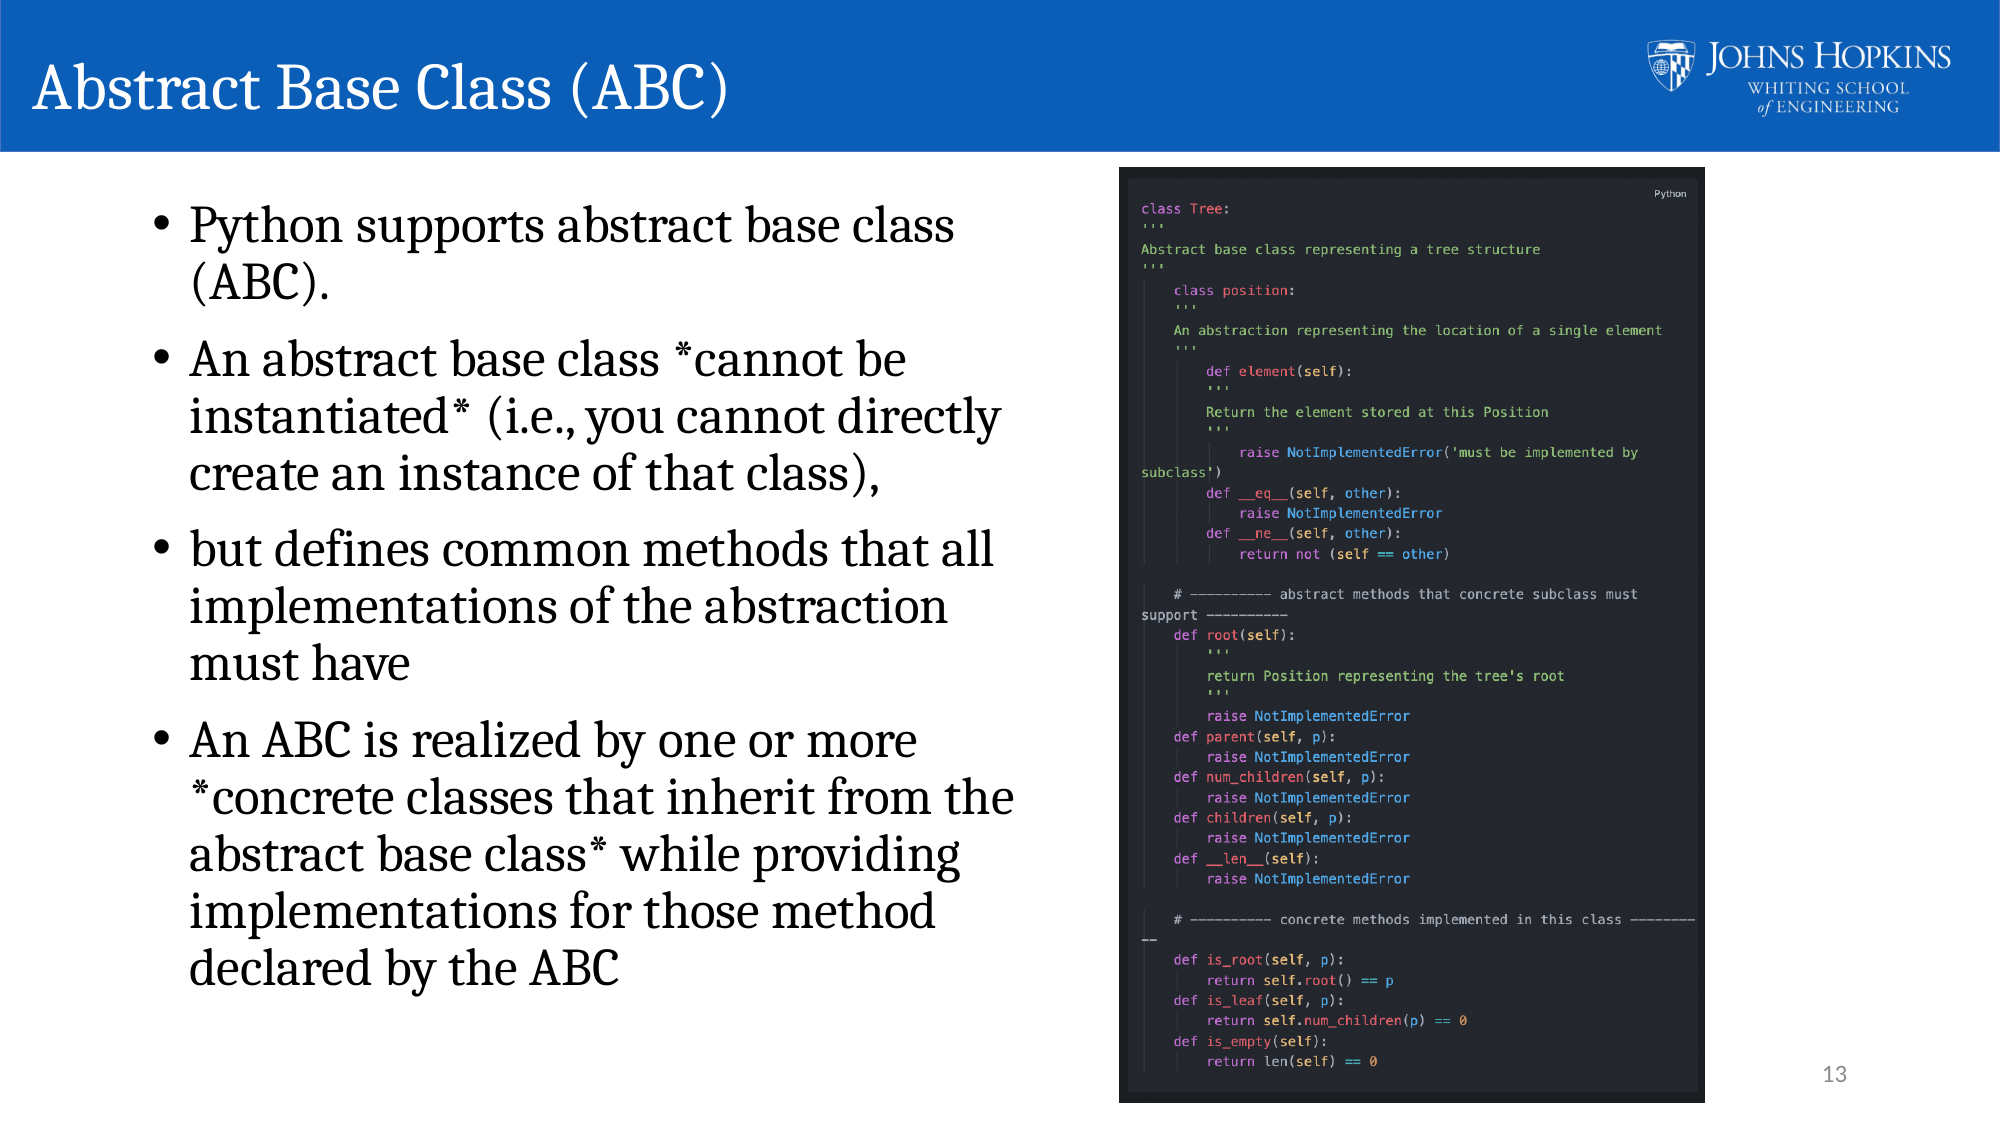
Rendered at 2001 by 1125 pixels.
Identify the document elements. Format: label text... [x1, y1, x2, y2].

list Python supports abstract base class (ABC). An abstract base class *cannot be instantiated* (i.e., you cannot directly create an instance of that class), but defines common methods that all implementations of the abstraction must have An ABC is realized by one or more *concrete classes that inherit from the abstract base class* while providing implementations for those method declared by the ABC [137, 189, 1048, 1014]
title Abstract Base Class (ABC) [17, 27, 1631, 149]
picture [1119, 167, 1705, 1103]
slide_number 13 [1705, 1042, 1863, 1103]
